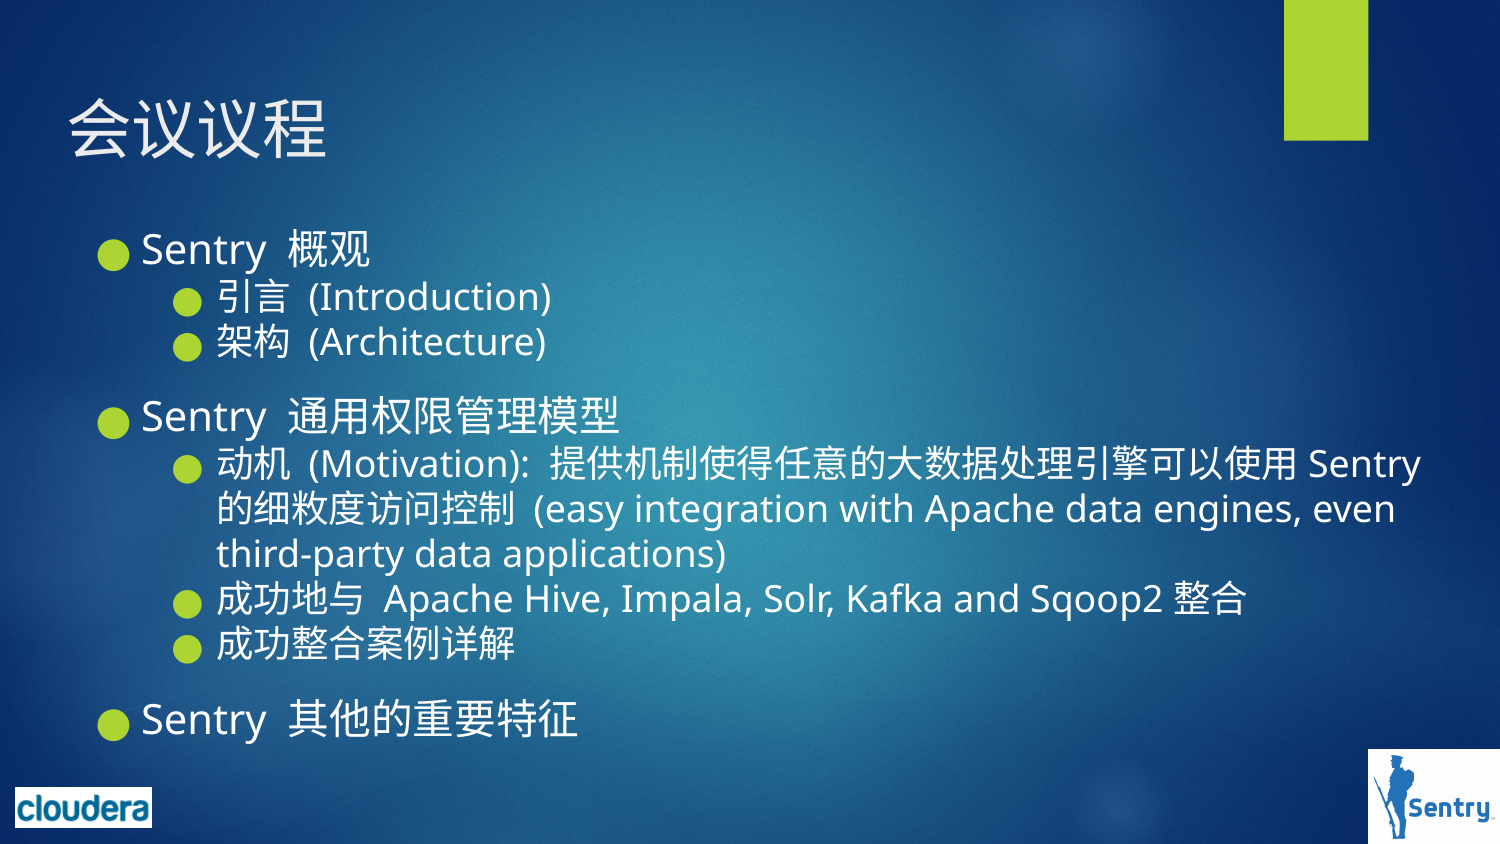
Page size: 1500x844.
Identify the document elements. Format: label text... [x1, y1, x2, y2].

picture [0, 0, 1500, 844]
list Sentry 概观 引言 (Introduction) 架构 (Architecture) Sentry 通用权限管理模型 动机 (Motivation): 提供机制使得任意的大数据处理引擎可以使用Sentry的细敉度访问控制 (easy integration with Apache data engines, even third-party data applications) 成功地与 Apache Hive, Impala, Solr, Kafka and Sqoop2整合 成功整合案例详解 Sentry 其他的重要特征 [51, 207, 1449, 750]
title 会议议程 [51, 72, 1449, 189]
